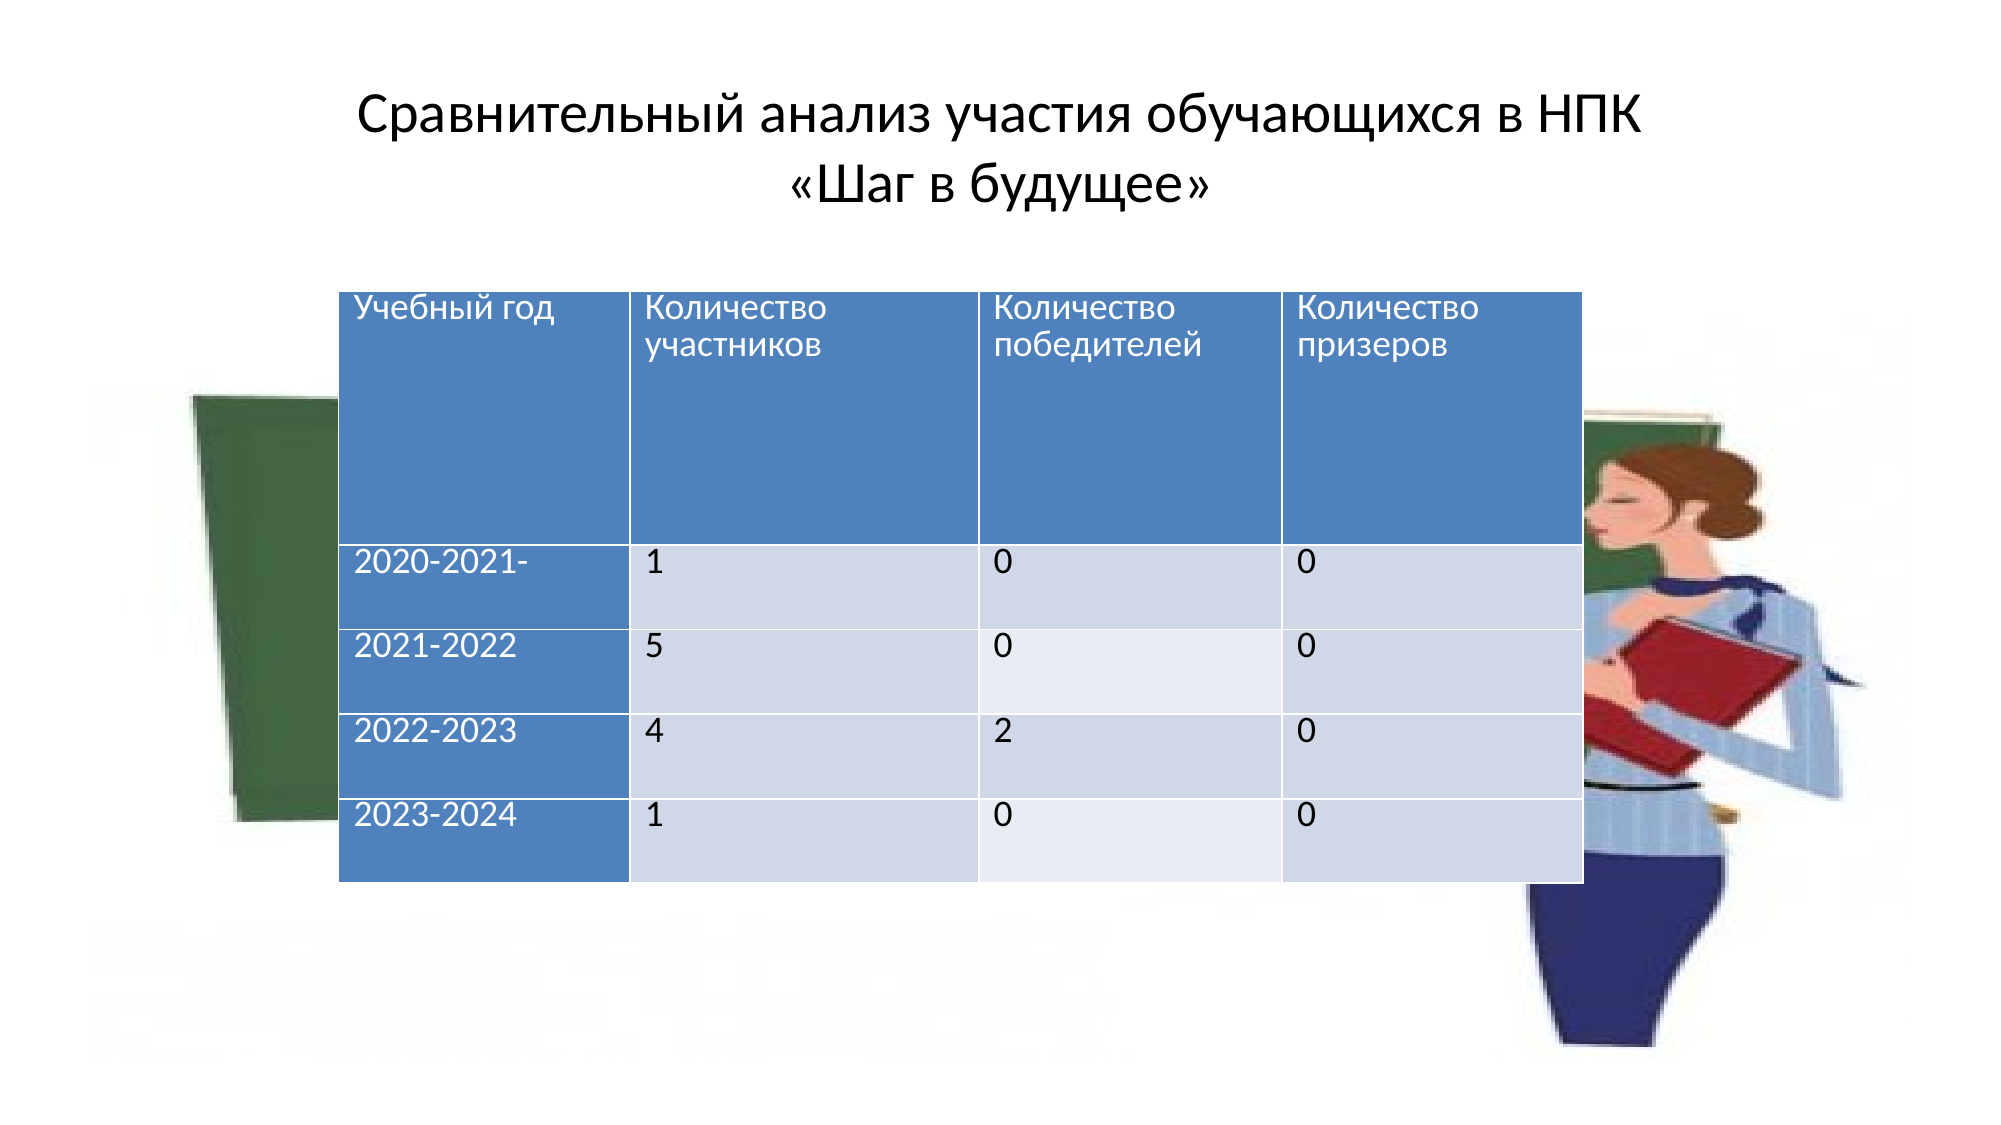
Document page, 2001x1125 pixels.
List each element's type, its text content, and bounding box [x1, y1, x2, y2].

picture [88, 314, 1912, 1059]
table_header Количество победителей [980, 292, 1281, 313]
table_header Количество участников [631, 292, 978, 313]
table_header Количество призеров [1283, 292, 1582, 313]
table_header Учебный год [339, 292, 629, 313]
text_box Сравнительный анализ участия обучающихся в НПК «Шаг в будущее» [338, 66, 1662, 221]
